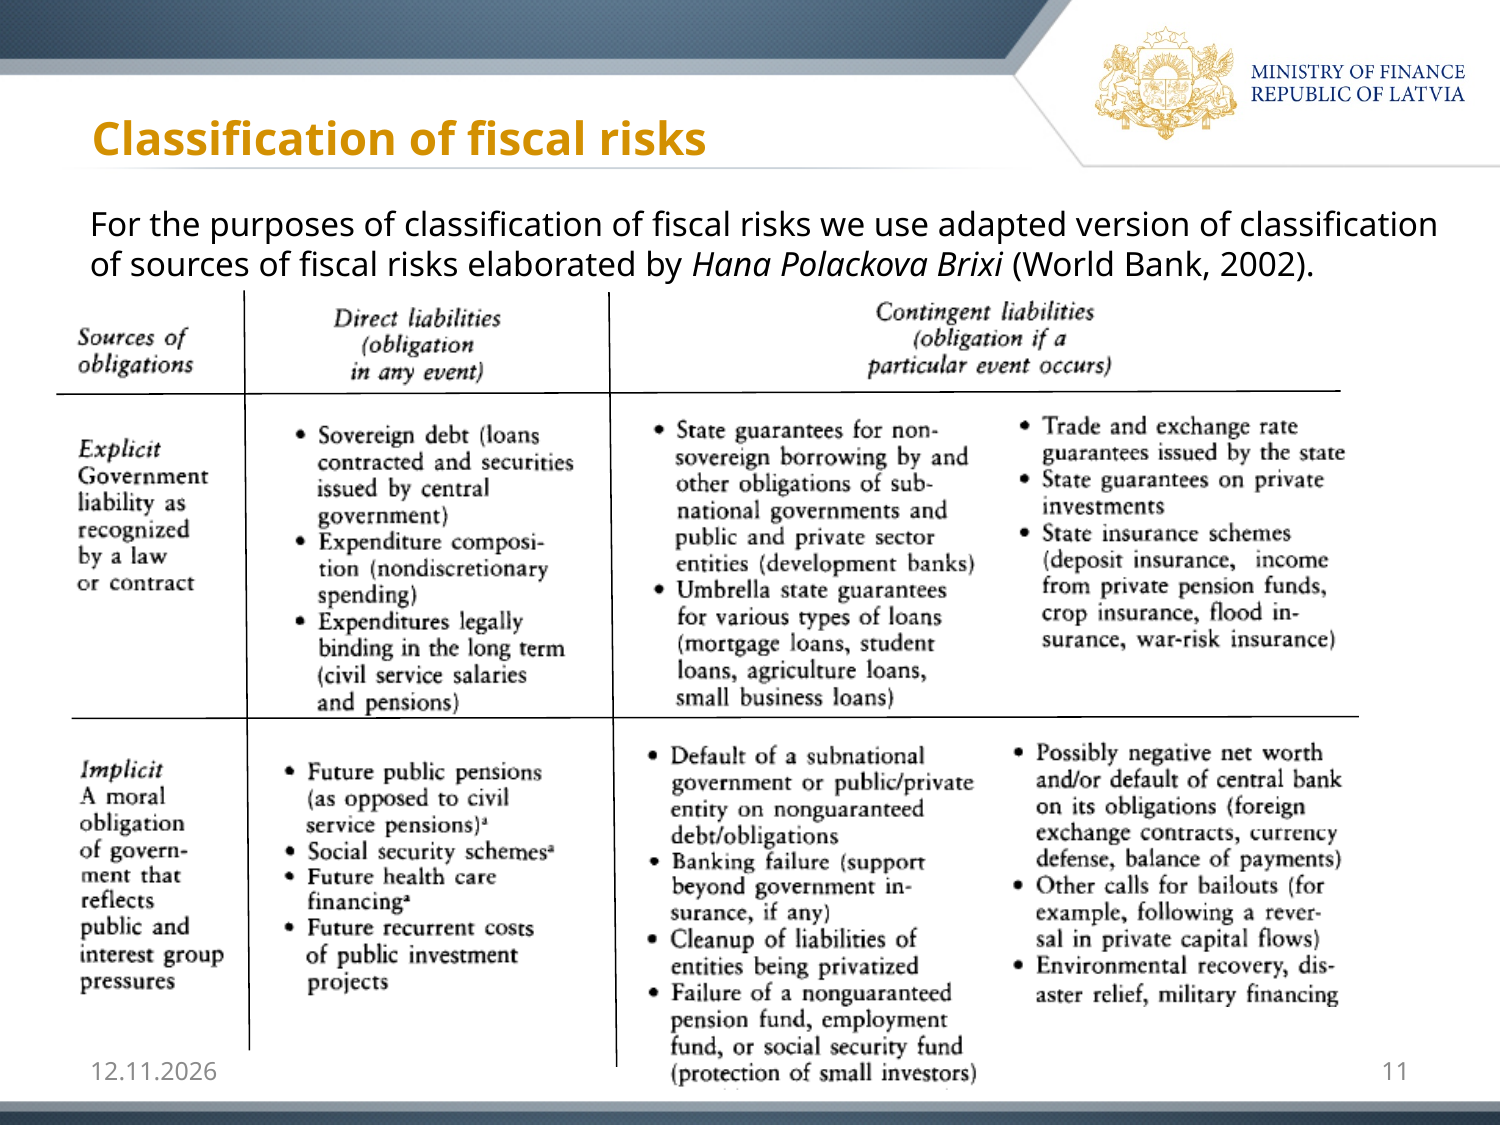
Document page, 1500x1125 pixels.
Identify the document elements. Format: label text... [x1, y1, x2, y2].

slide_number 11 [1074, 1042, 1425, 1103]
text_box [621, 390, 1341, 395]
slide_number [75, 1042, 425, 1103]
text_box For the purposes of classification of fiscal risks we use adapted version of classification of sources of fiscal risks elaborated by Hana Polackova Brixi (World Bank, 2002). [74, 196, 1457, 291]
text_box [243, 290, 250, 1051]
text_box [608, 291, 617, 1068]
picture [0, 0, 1500, 1125]
title Classification of fiscal risks [76, 101, 1010, 173]
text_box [255, 390, 603, 395]
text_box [56, 390, 238, 395]
